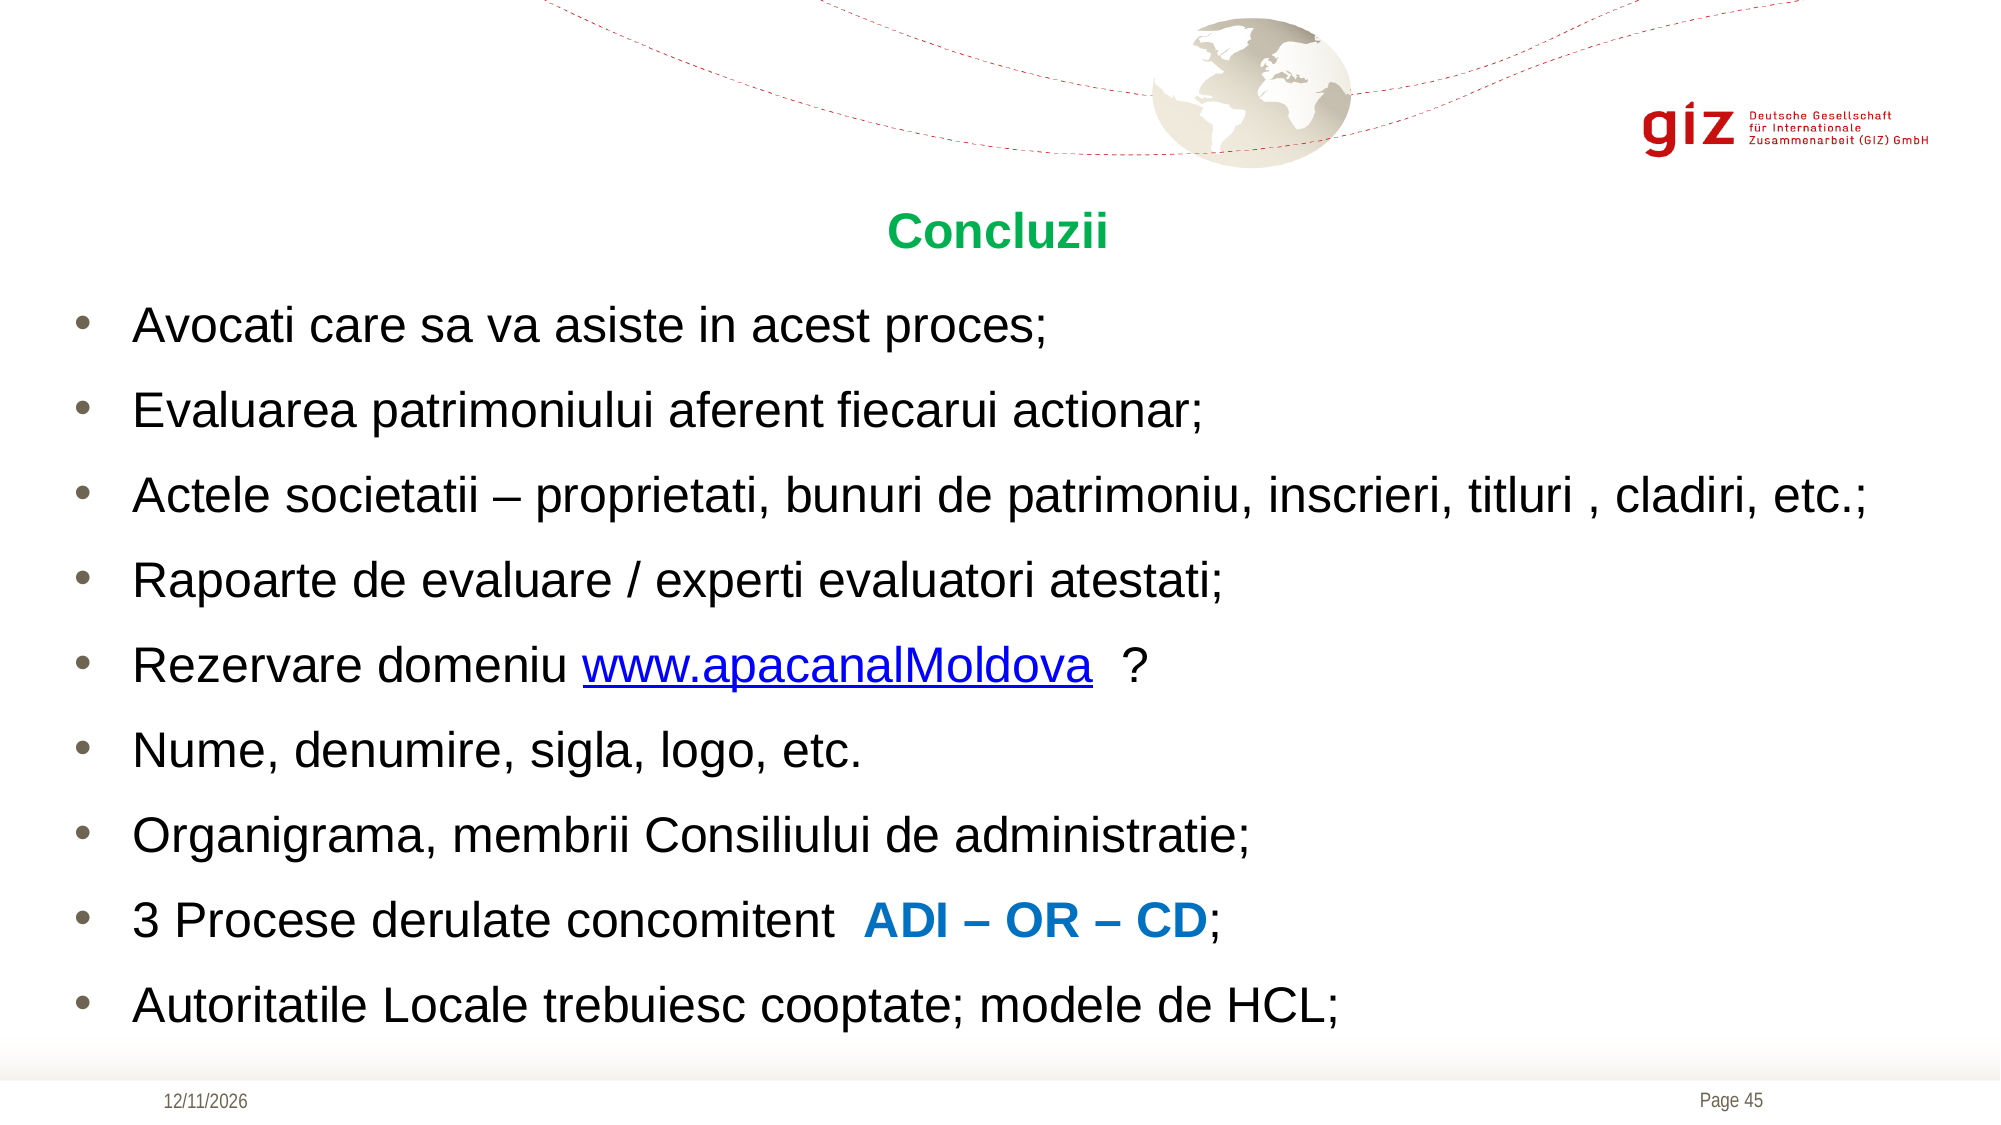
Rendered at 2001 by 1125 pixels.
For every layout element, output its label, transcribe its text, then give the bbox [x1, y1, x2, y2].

picture [0, 0, 2000, 184]
list Avocati care sa va asiste in acest proces; Evaluarea patrimoniului aferent fiecarui actionar; Actele societatii – proprietati, bunuri de patrimoniu, inscrieri, titluri , cladiri, etc.; Rapoarte de evaluare / experti evaluatori atestati; Rezervare domeniu www.apacanalMoldova ? Nume, denumire, sigla, logo, etc. Organigrama, membrii Consiliului de administratie; 3 Procese derulate concomitent ADI – OR – CD; Autoritatile Locale trebuiesc cooptate; modele de HCL; [0, 284, 2000, 1124]
title Concluzii [148, 190, 1850, 284]
